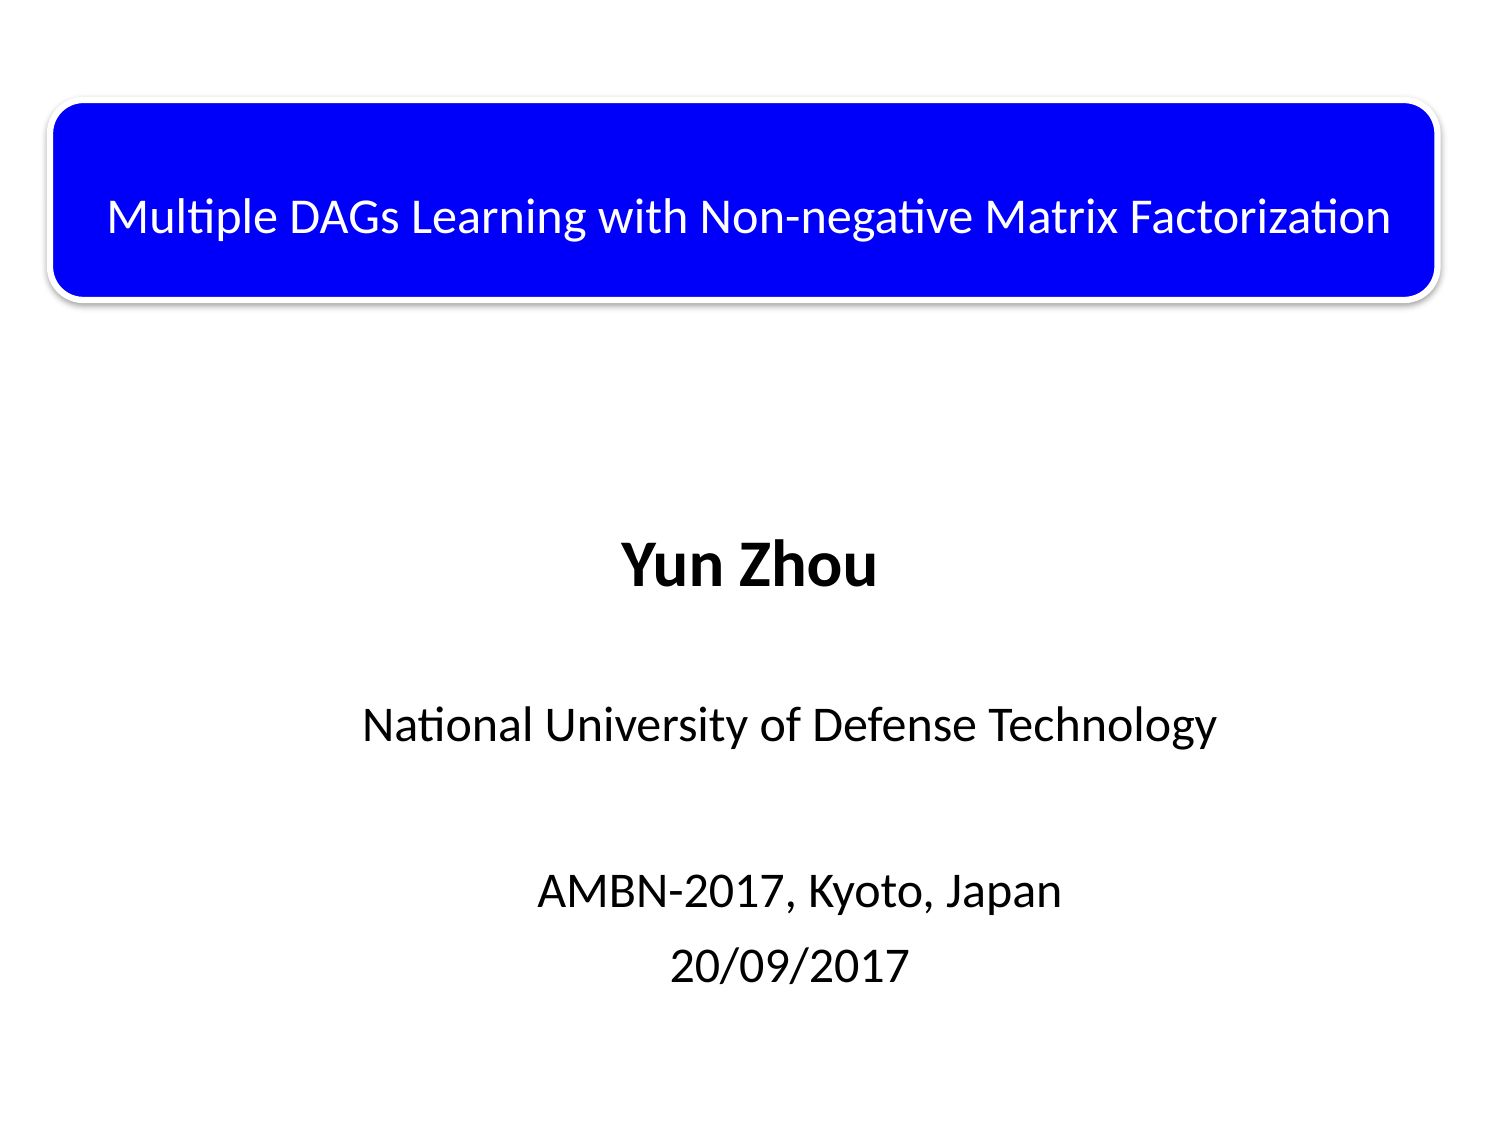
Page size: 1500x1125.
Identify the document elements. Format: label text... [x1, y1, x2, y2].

text_box AMBN-2017, Kyoto, Japan [124, 849, 1475, 963]
text_box National University of Defense Technology [290, 684, 1289, 759]
text_box [46, 96, 1441, 303]
list Yun Zhou [75, 512, 1425, 625]
text_box 20/09/2017 [114, 924, 1465, 1038]
title Multiple DAGs Learning with Non-negative Matrix Factorization [75, 149, 1425, 338]
